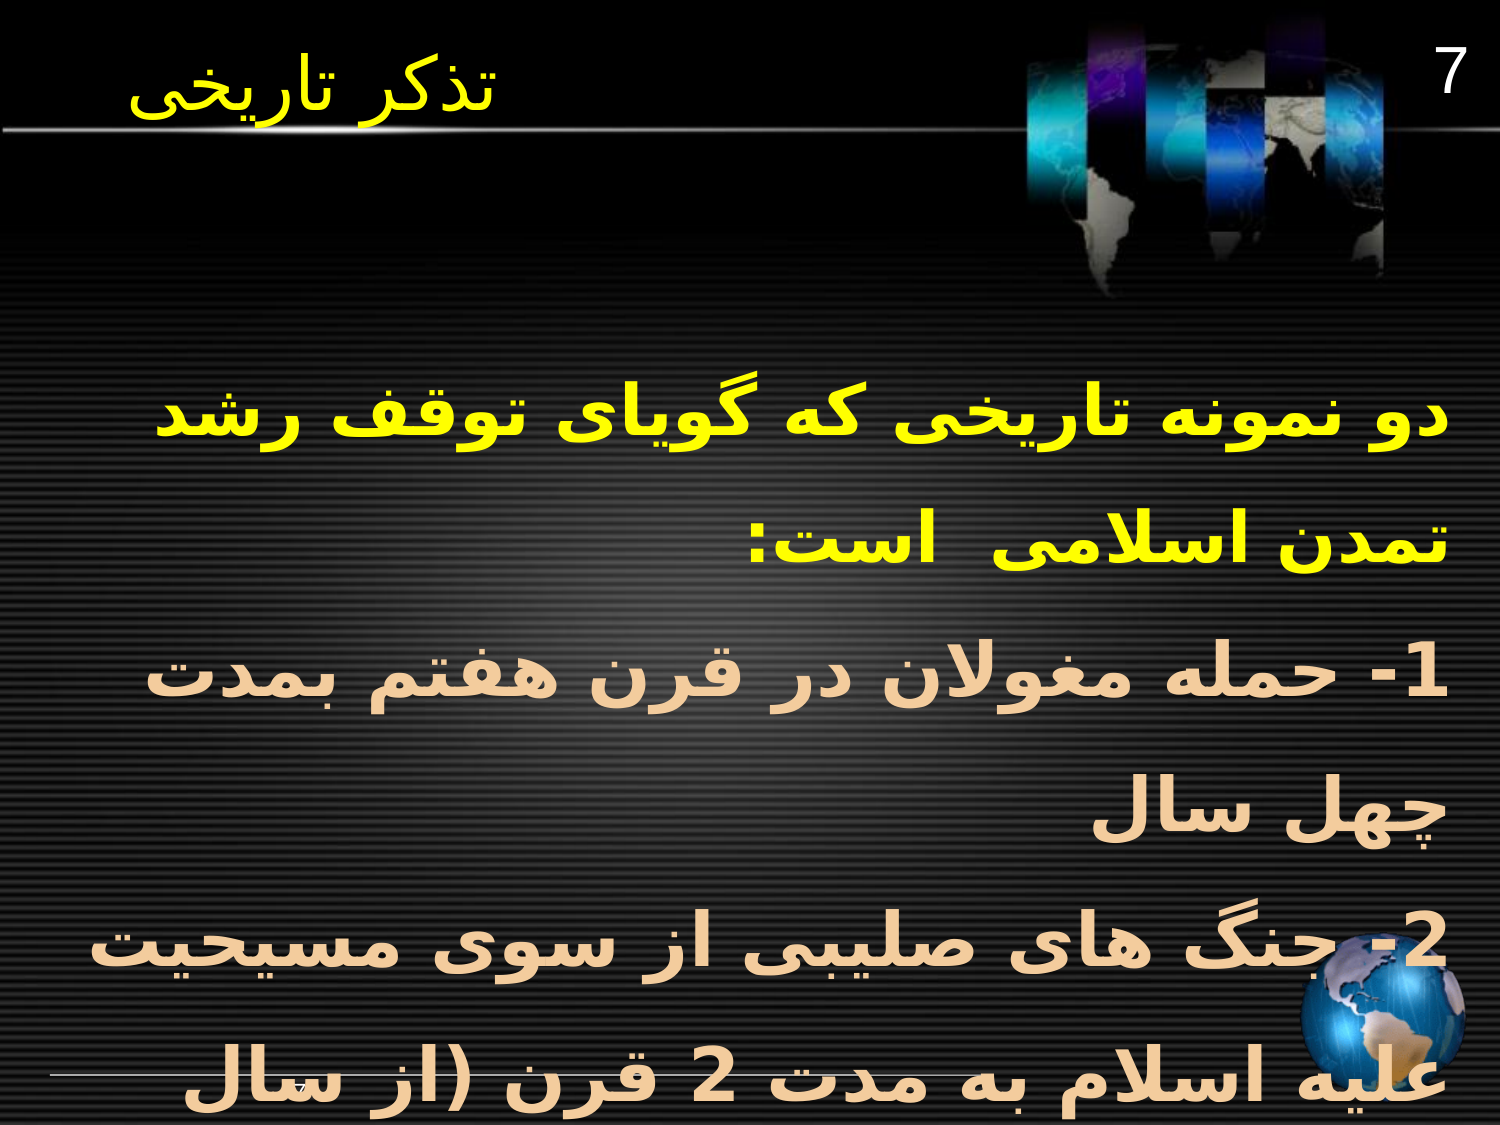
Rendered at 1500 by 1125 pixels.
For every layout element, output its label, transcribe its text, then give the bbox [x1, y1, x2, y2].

list دو نمونه تاریخی که گویای توقف رشد تمدن اسلامی است: 1- حمله مغولان در قرن هفتم بمدت چهل سال 2- جنگ های صلیبی از سوی مسیحیت علیه اسلام به مدت 2 قرن (از سال 1095 تا 1291 میلادی) [17, 314, 1468, 1036]
text_box تذکر تاریخی [0, 0, 514, 133]
slide_number 7 [277, 1068, 491, 1110]
text_box 7 [1417, 19, 1500, 79]
picture [0, 0, 1500, 1125]
